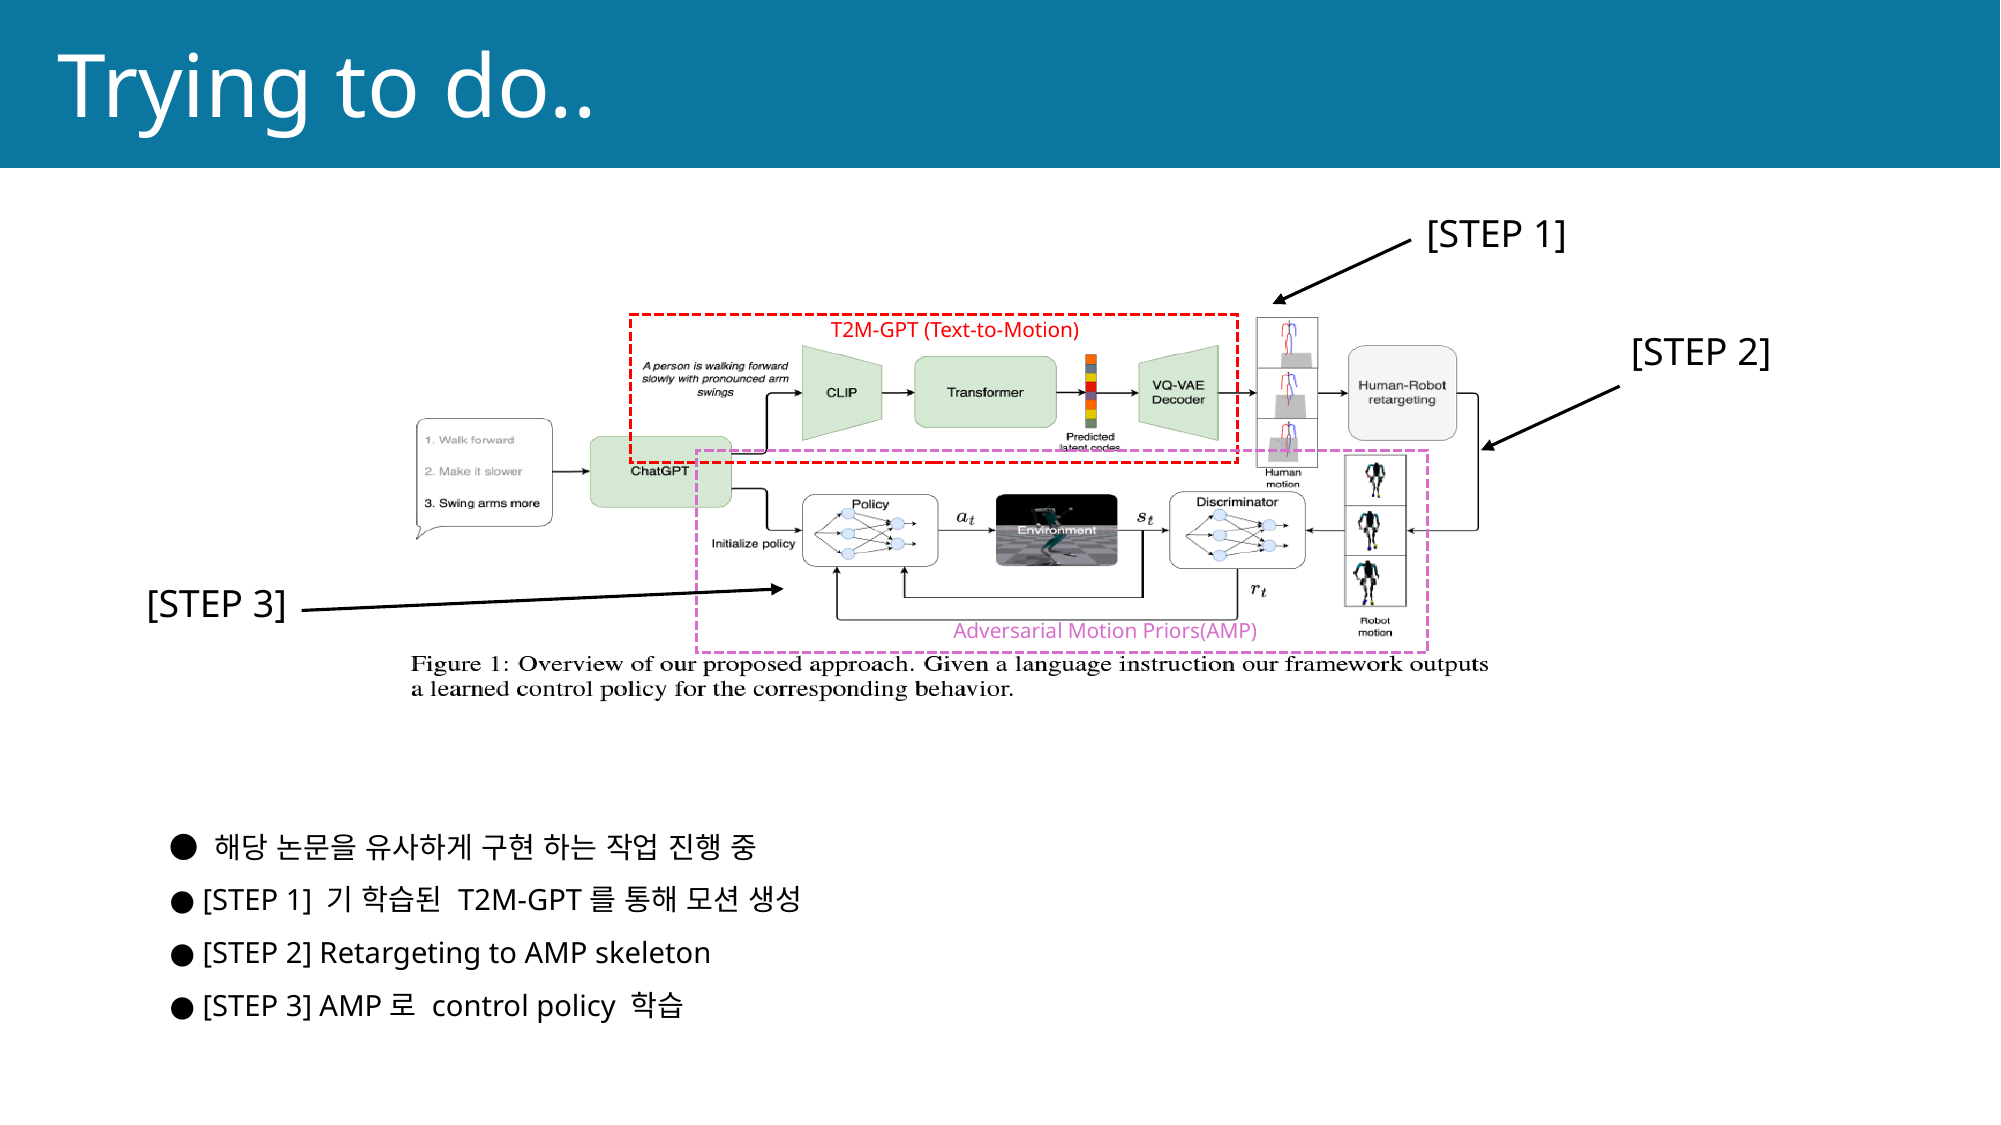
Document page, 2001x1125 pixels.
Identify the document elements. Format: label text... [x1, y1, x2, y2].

text_box [STEP 1] [1411, 202, 1582, 263]
text_box Trying to do.. [43, 22, 2000, 143]
text_box [STEP 3] [131, 573, 302, 633]
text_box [301, 588, 785, 611]
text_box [1480, 385, 1621, 451]
text_box [0, 0, 2000, 168]
text_box [STEP 2] [1616, 320, 1787, 381]
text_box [1271, 239, 1412, 305]
text_box ● 해당 논문을 유사하게 구현 하는 작업 진행 중 ● [STEP 1] 기 학습된 T2M-GPT를 통해 모션 생성 ● [STEP 2] Retargeting to AMP skeleton ● [STEP 3] AMP로 control policy 학습 [154, 804, 2000, 1125]
picture [406, 309, 1498, 709]
